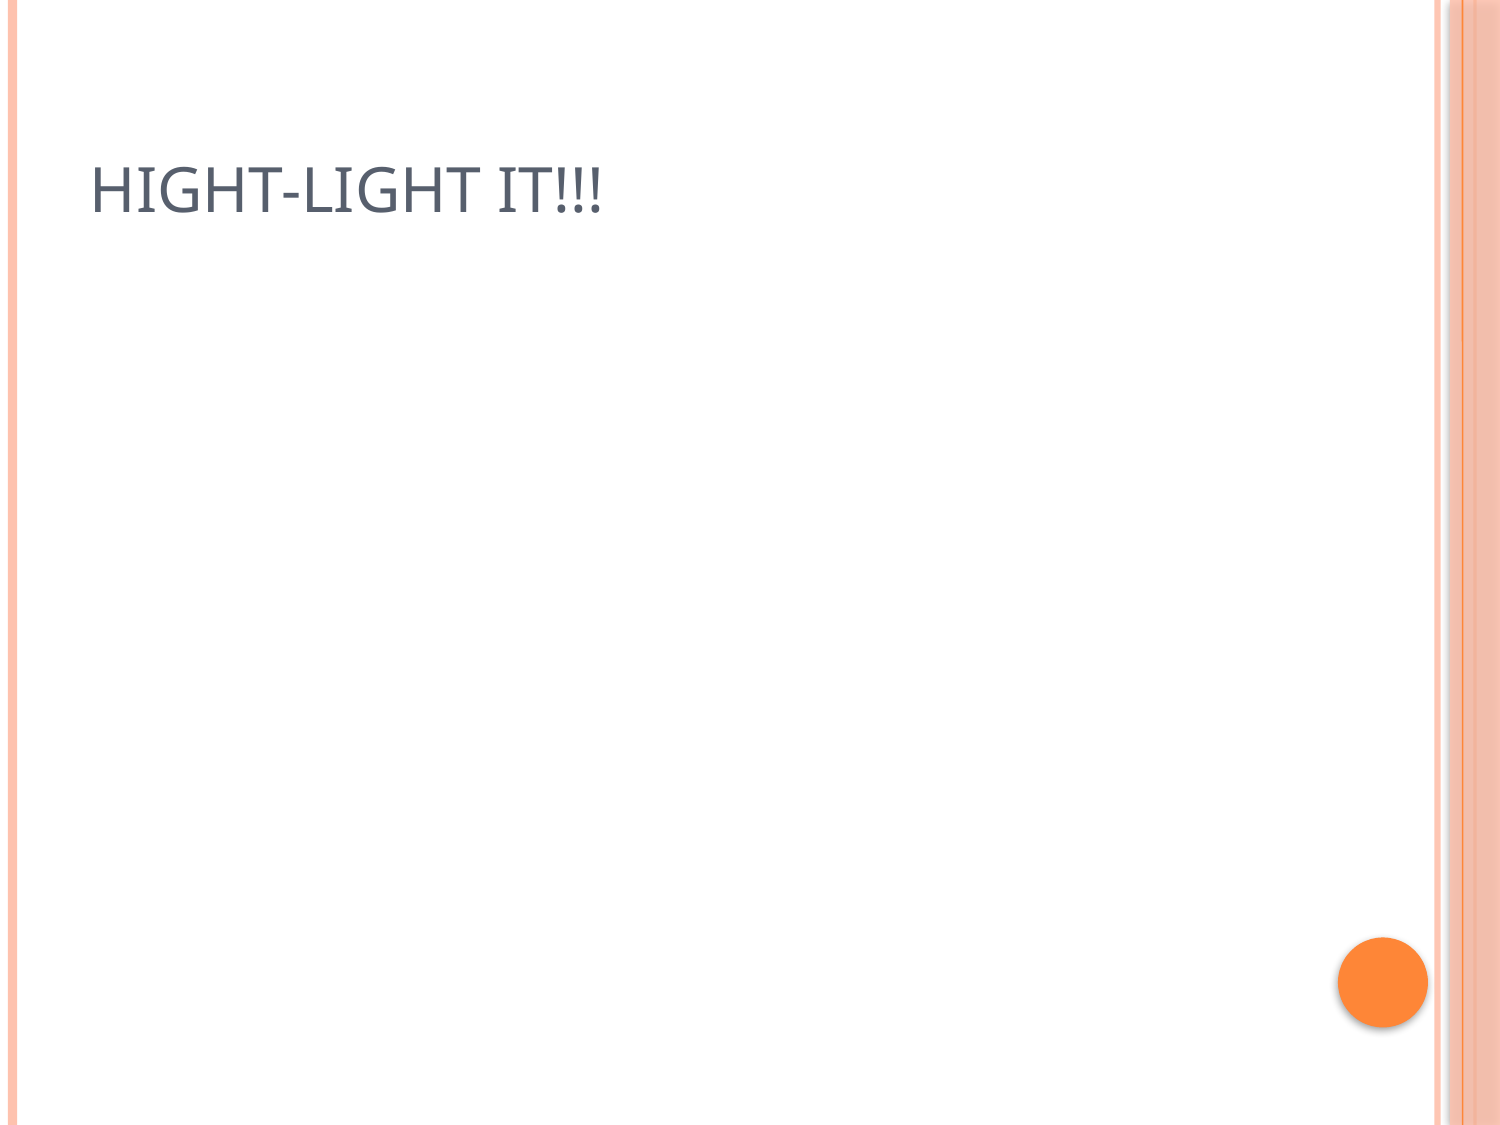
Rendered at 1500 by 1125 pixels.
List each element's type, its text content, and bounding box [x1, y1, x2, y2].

title Hight-light it!!! [75, 45, 1300, 233]
